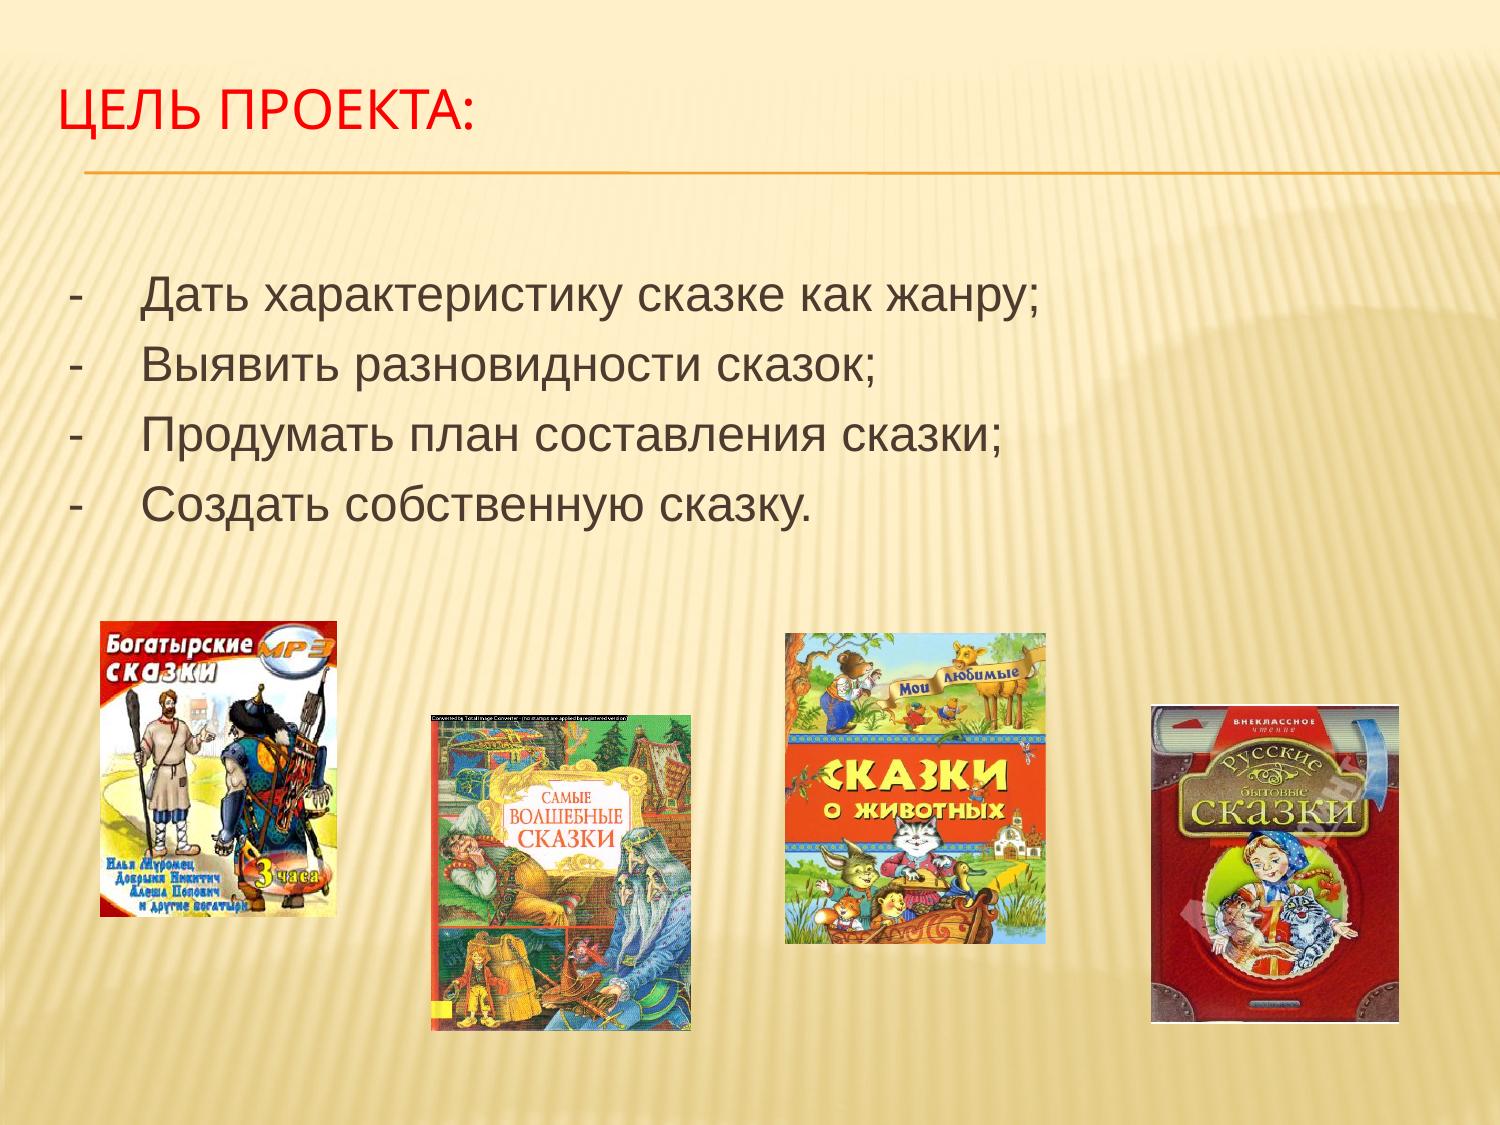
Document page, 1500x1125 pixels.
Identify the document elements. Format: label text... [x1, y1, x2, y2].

title ЦЕЛЬ ПРОЕКТА: [41, 0, 1438, 149]
picture [99, 621, 337, 918]
list - Дать характеристику сказке как жанру; - Выявить разновидности сказок; - Продумать план составления сказки; - Создать собственную сказку. [53, 184, 1443, 764]
picture [430, 715, 692, 1032]
picture [1151, 703, 1400, 1024]
picture [785, 632, 1046, 944]
